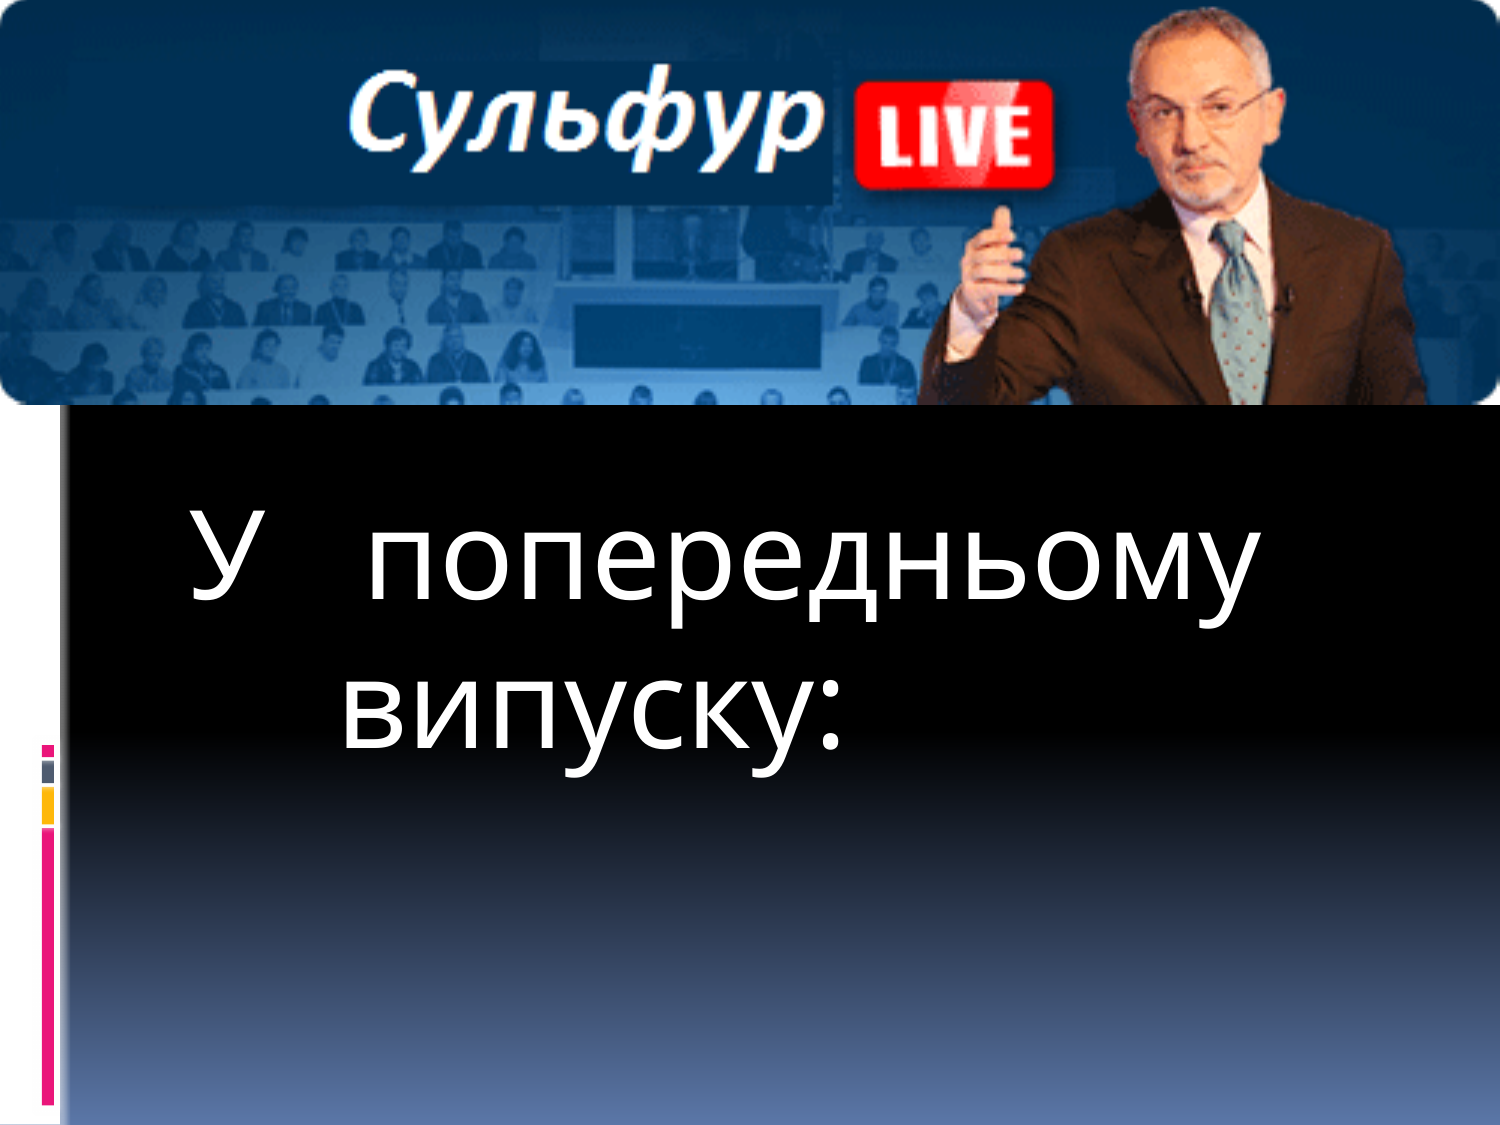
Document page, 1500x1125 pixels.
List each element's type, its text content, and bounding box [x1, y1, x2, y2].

picture [0, 0, 1500, 406]
list У попередньому випуску: [164, 468, 1395, 891]
